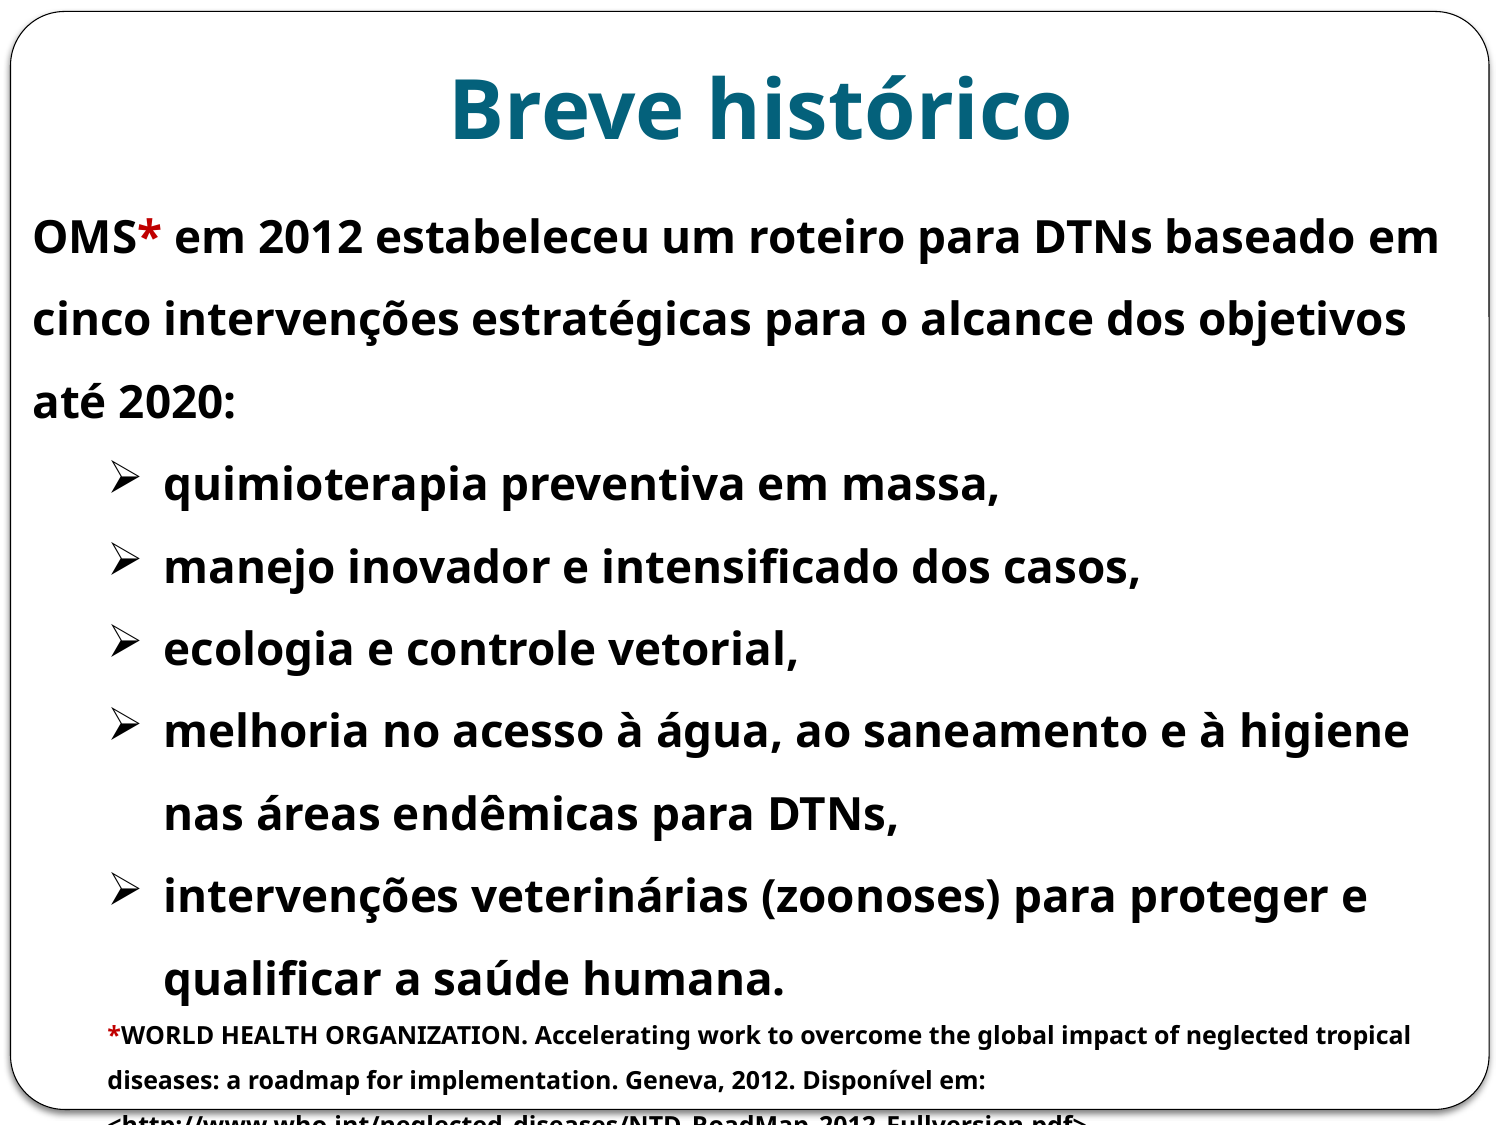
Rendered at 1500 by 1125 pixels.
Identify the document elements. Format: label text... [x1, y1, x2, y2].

title Breve histórico [123, 0, 1399, 172]
text_box OMS* em 2012 estabeleceu um roteiro para DTNs baseado em cinco intervenções estratégicas para o alcance dos objetivos até 2020: quimioterapia preventiva em massa, manejo inovador e intensificado dos casos, ecologia e controle vetorial, melhoria no acesso à água, ao saneamento e à higiene nas áreas endêmicas para DTNs, intervenções veterinárias (zoonoses) para proteger e qualificar a saúde humana. *WORLD HEALTH ORGANIZATION. Accelerating work to overcome the global impact of neglected tropical diseases: a roadmap for implementation. Geneva, 2012. Disponível em: <http://www.who.int/neglected_diseases/NTD_RoadMap_2012_Fullversion.pdf>. [17, 172, 1465, 1125]
